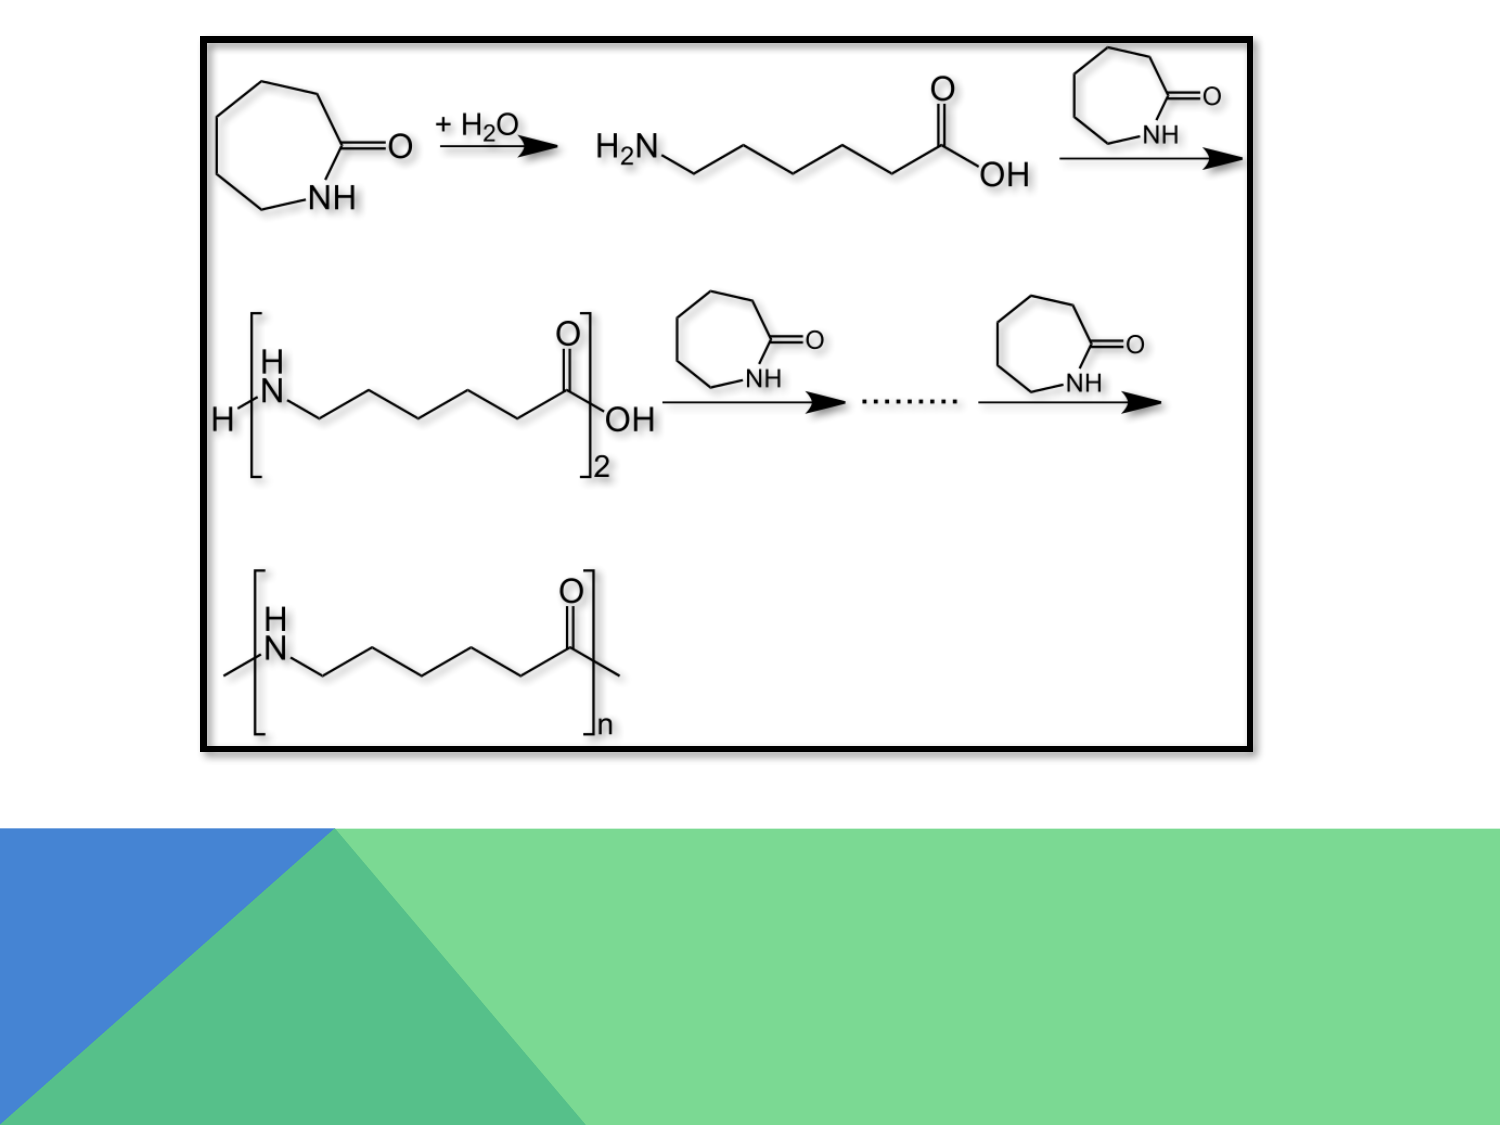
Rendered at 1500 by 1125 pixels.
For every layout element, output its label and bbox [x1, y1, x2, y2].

picture [206, 42, 1247, 747]
